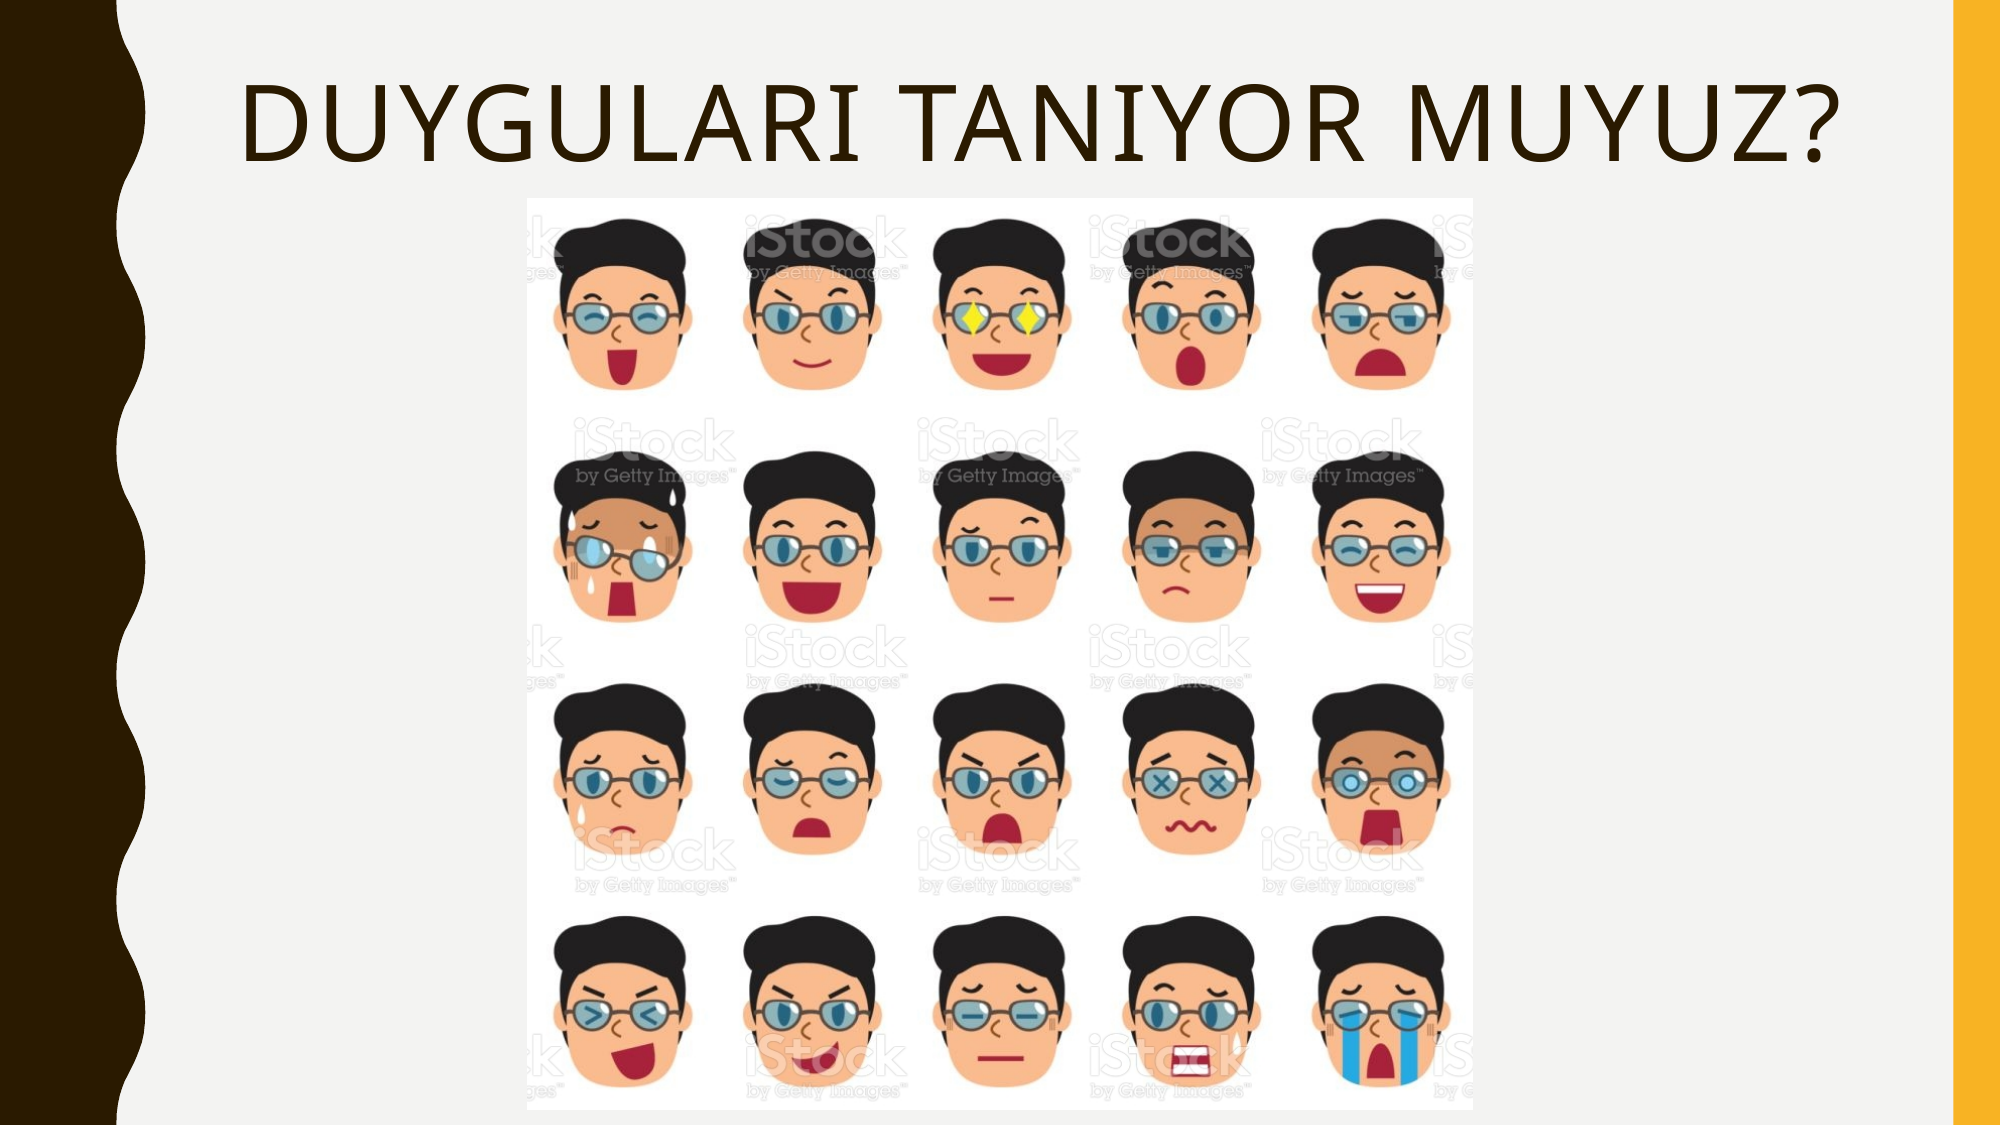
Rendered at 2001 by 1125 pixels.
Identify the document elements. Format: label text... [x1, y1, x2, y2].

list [527, 198, 1473, 1110]
title DUYGULARI TANIYOR MUYUZ? [205, 62, 1875, 308]
